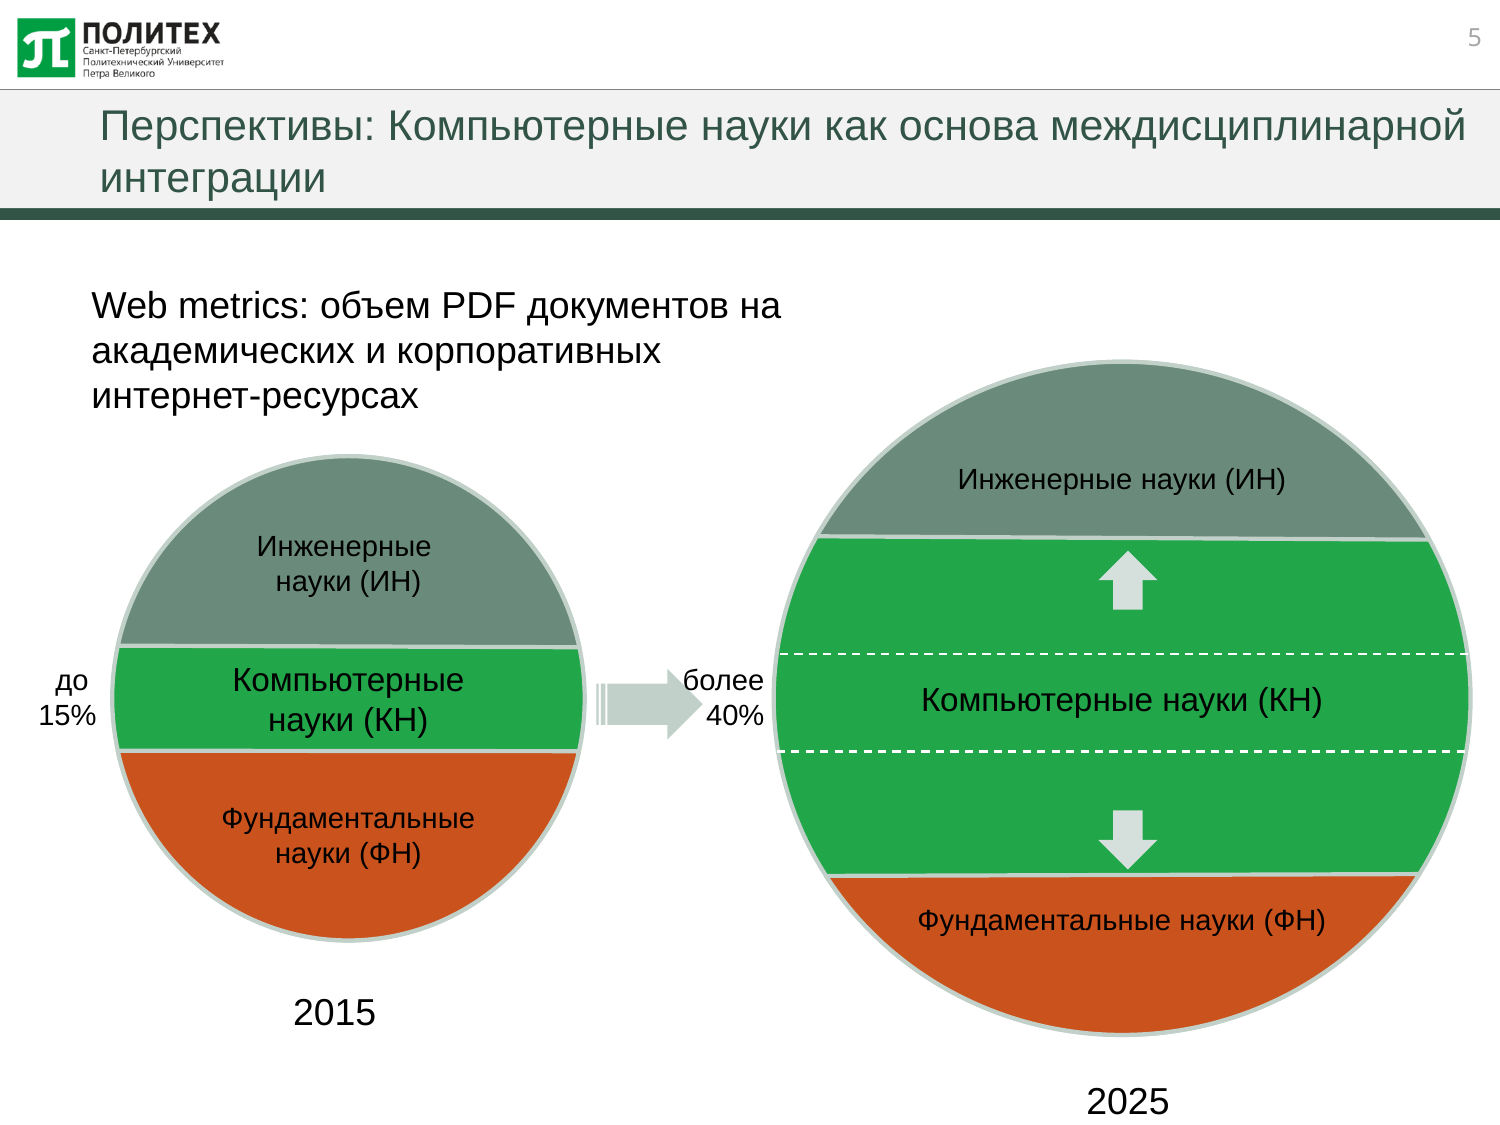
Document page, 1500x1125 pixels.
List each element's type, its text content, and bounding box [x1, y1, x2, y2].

text_box 2025 [1071, 1069, 1185, 1125]
text_box более 40% [667, 653, 768, 739]
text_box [111, 455, 585, 941]
picture [17, 18, 224, 79]
text_box Web metrics: объем PDF документов на академических и корпоративных интернет-ресурсах [76, 274, 833, 424]
title Перспективы: Компьютерные науки как основа междисциплинарной интеграции [0, 90, 1500, 209]
text_box до 15% [23, 653, 106, 739]
text_box 2015 [278, 981, 392, 1041]
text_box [773, 361, 1471, 1036]
text_box [594, 666, 671, 742]
